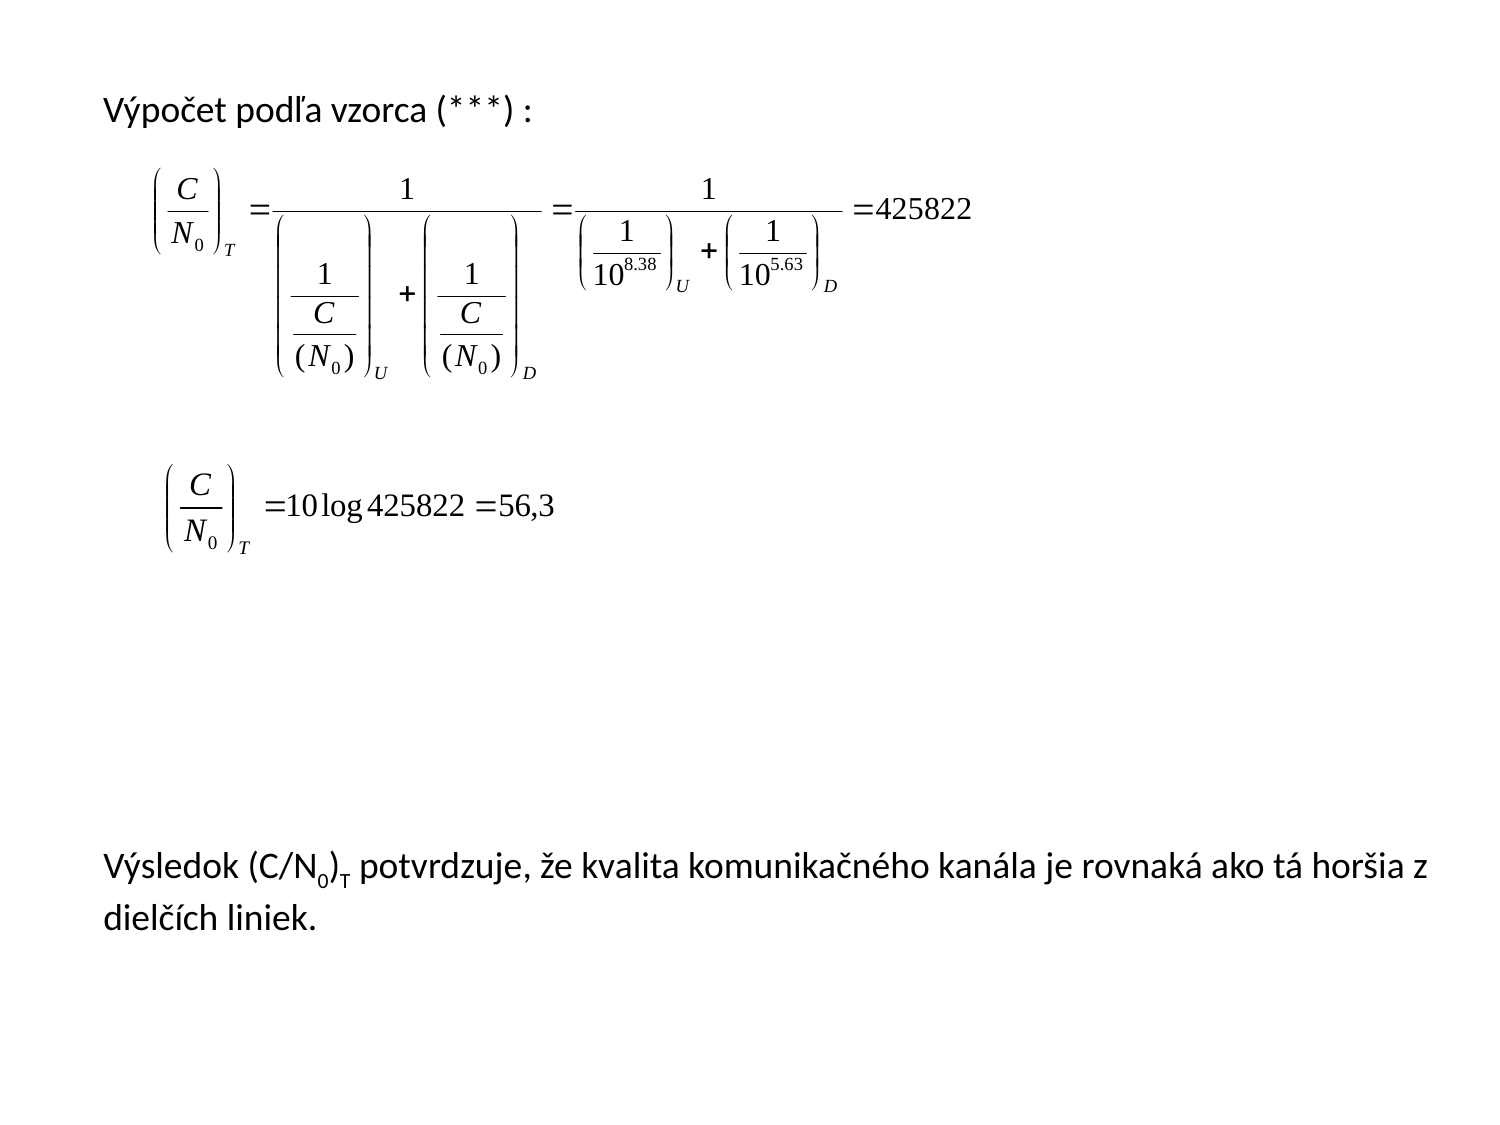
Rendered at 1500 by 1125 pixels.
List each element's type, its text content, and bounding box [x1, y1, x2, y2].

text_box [147, 160, 977, 387]
text_box Výpočet podľa vzorca (***) : [88, 78, 1176, 138]
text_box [159, 455, 559, 561]
text_box Výsledok (C/N0)T potvrdzuje, že kvalita komunikačného kanála je rovnaká ako tá horšia z dielčích liniek. [88, 834, 1483, 946]
